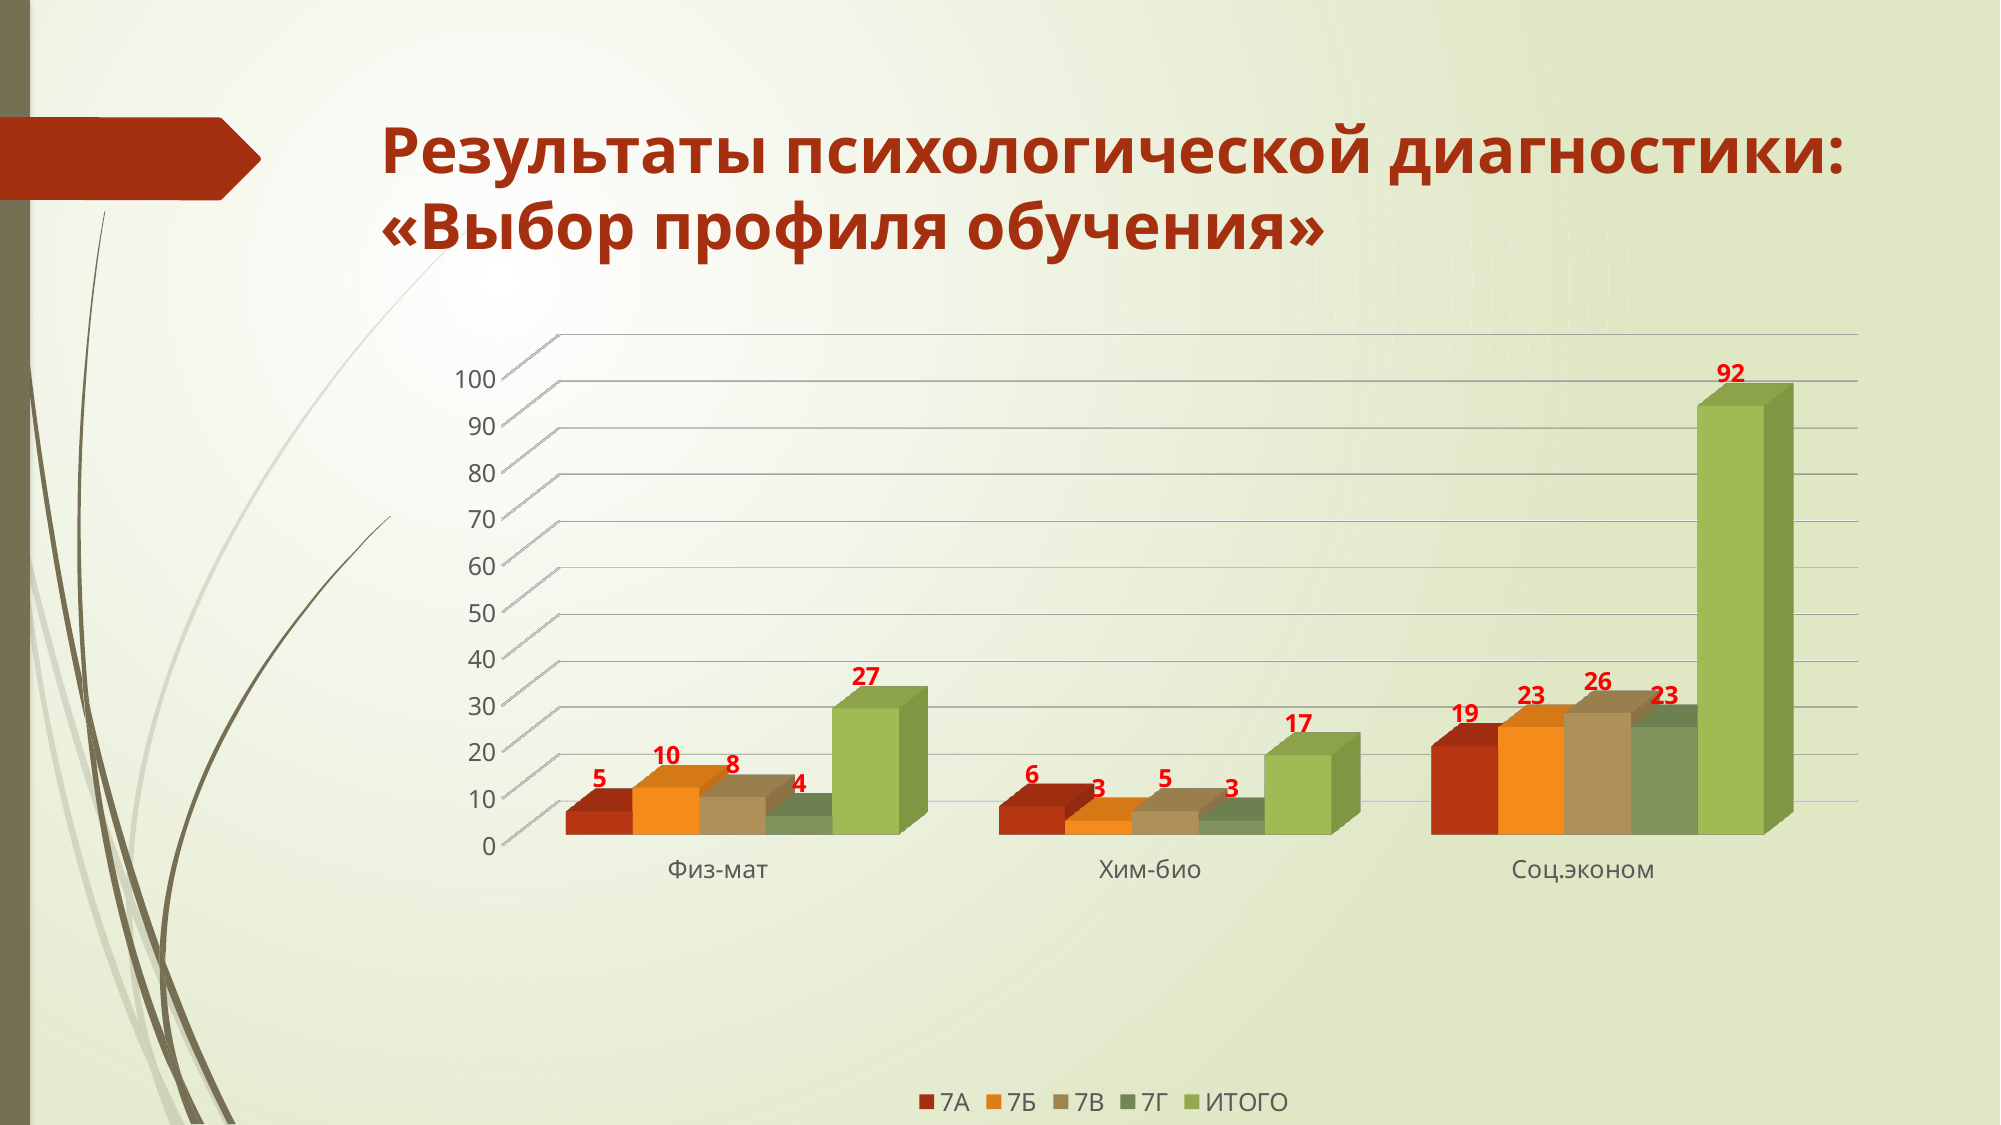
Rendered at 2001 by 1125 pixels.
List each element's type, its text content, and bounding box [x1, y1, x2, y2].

chart [320, 298, 1888, 1125]
title Результаты психологической диагностики: «Выбор профиля обучения» [364, 102, 1888, 298]
